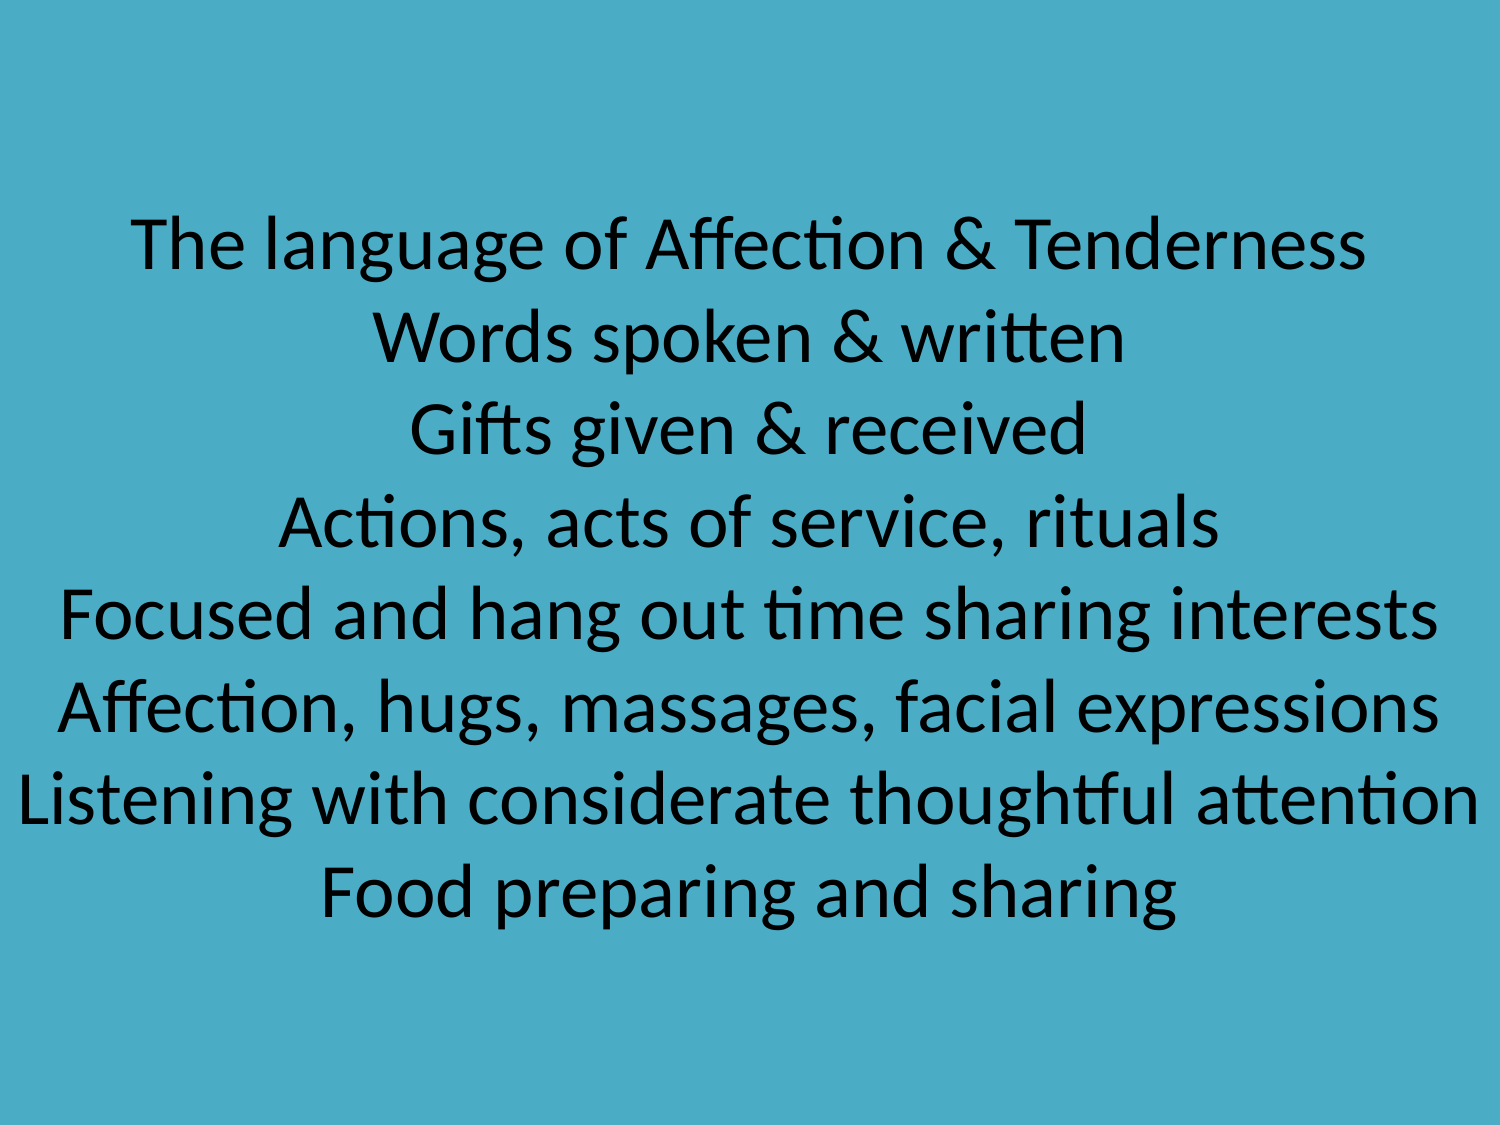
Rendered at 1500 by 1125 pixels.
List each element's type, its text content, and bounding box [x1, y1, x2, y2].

title The language of Affection & Tenderness Words spoken & written Gifts given & received Actions, acts of service, rituals Focused and hang out time sharing interests Affection, hugs, massages, facial expressions Listening with considerate thoughtful attention Food preparing and sharing [0, 0, 1500, 1125]
